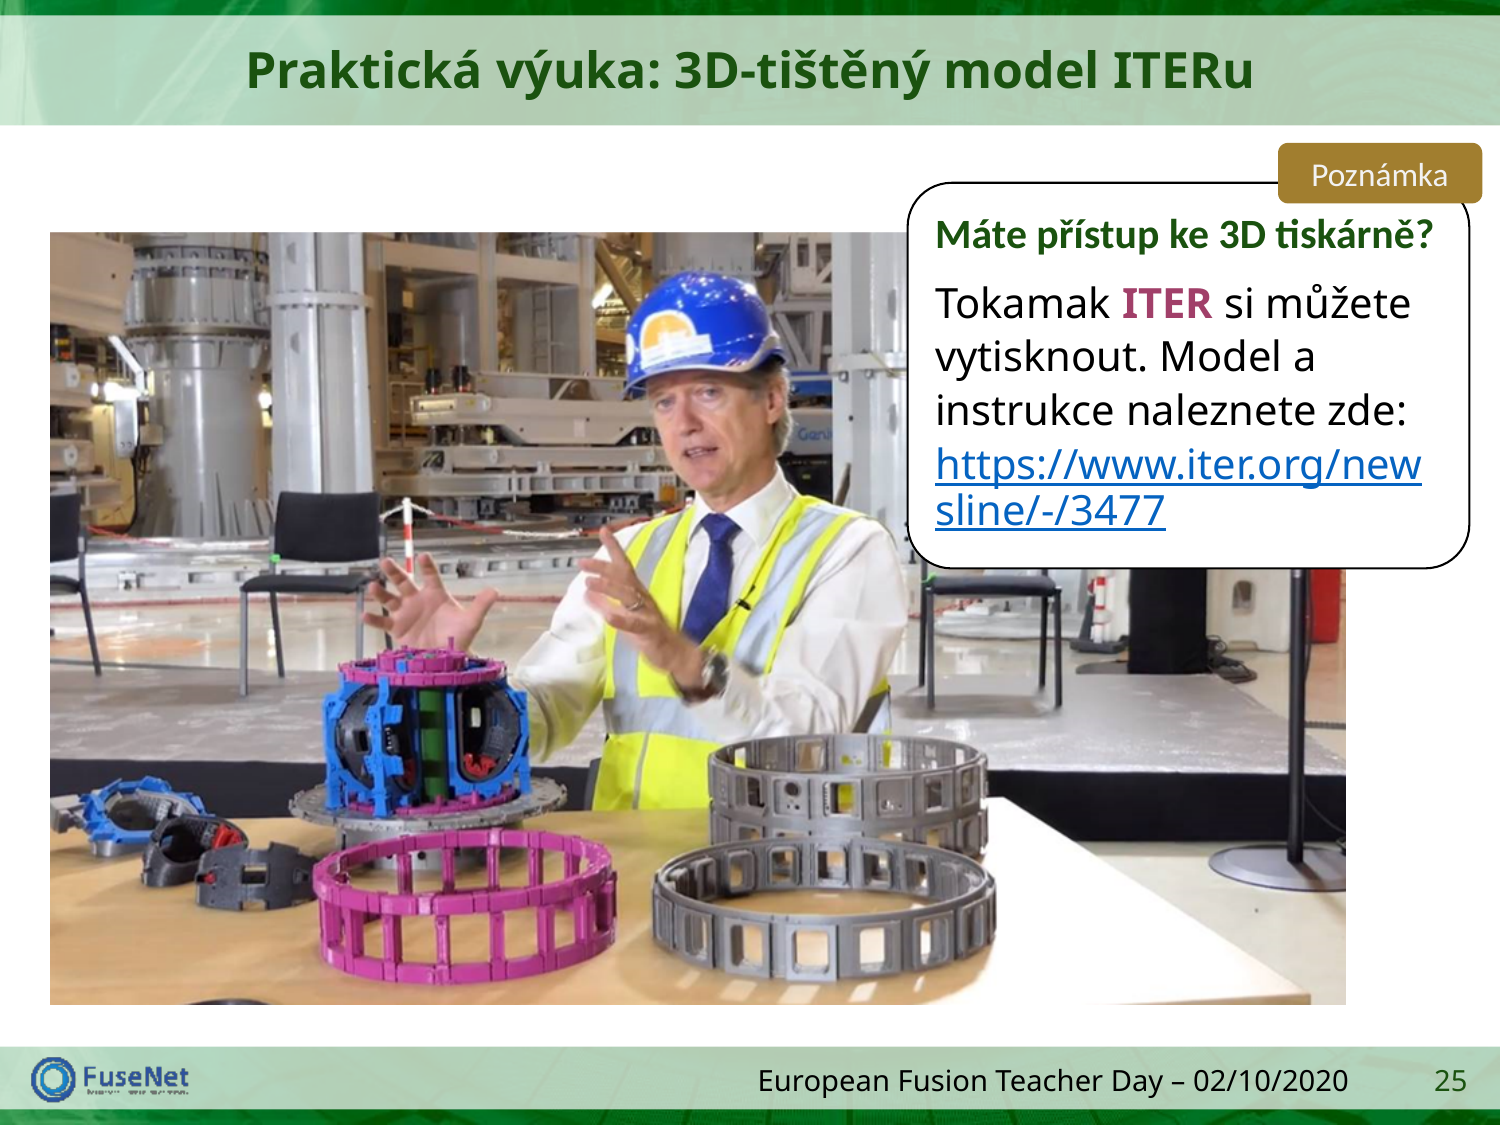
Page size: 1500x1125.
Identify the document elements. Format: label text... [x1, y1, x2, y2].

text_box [907, 142, 1483, 559]
footer European Fusion Teacher Day – 02/10/2020 [218, 1054, 1365, 1106]
picture [0, 1110, 1500, 1125]
slide_number 25 [1383, 1054, 1483, 1106]
title Praktická výuka: 3D-tištěný model ITERu [0, 38, 1500, 110]
picture [30, 1056, 193, 1104]
picture [50, 231, 1346, 1006]
picture [0, 0, 1500, 15]
